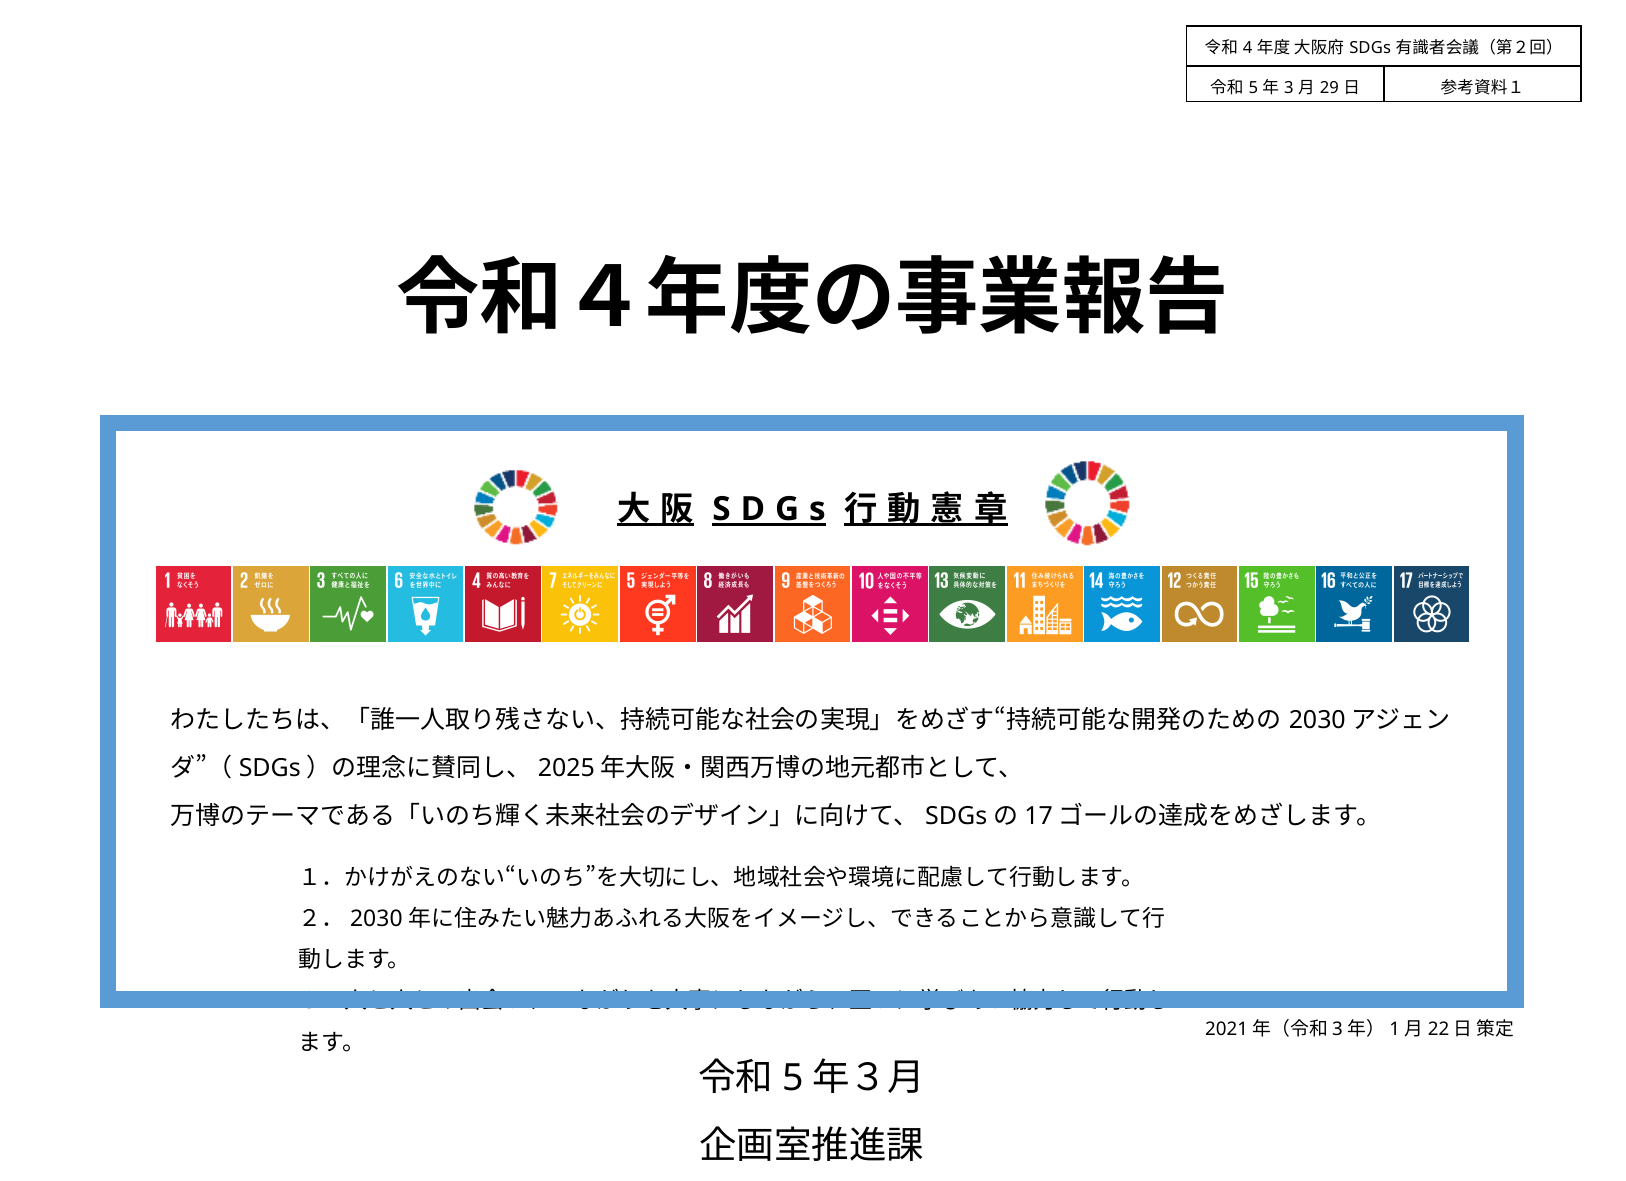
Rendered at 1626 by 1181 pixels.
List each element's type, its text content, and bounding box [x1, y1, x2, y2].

text_box 令和４年度の事業報告 [0, 138, 1625, 398]
text_box 2021年（令和3年）1月22日 策定 [1190, 1000, 1530, 1047]
table_header 令和4年度 大阪府SDGs有識者会議（第２回） [1187, 27, 1580, 65]
text_box 令和5年３月 企画室推進課 [683, 1023, 940, 1173]
table_cell 参考資料１ [1385, 67, 1580, 101]
table_cell 令和5年3月29日 [1187, 67, 1383, 101]
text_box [0, 422, 1625, 1000]
